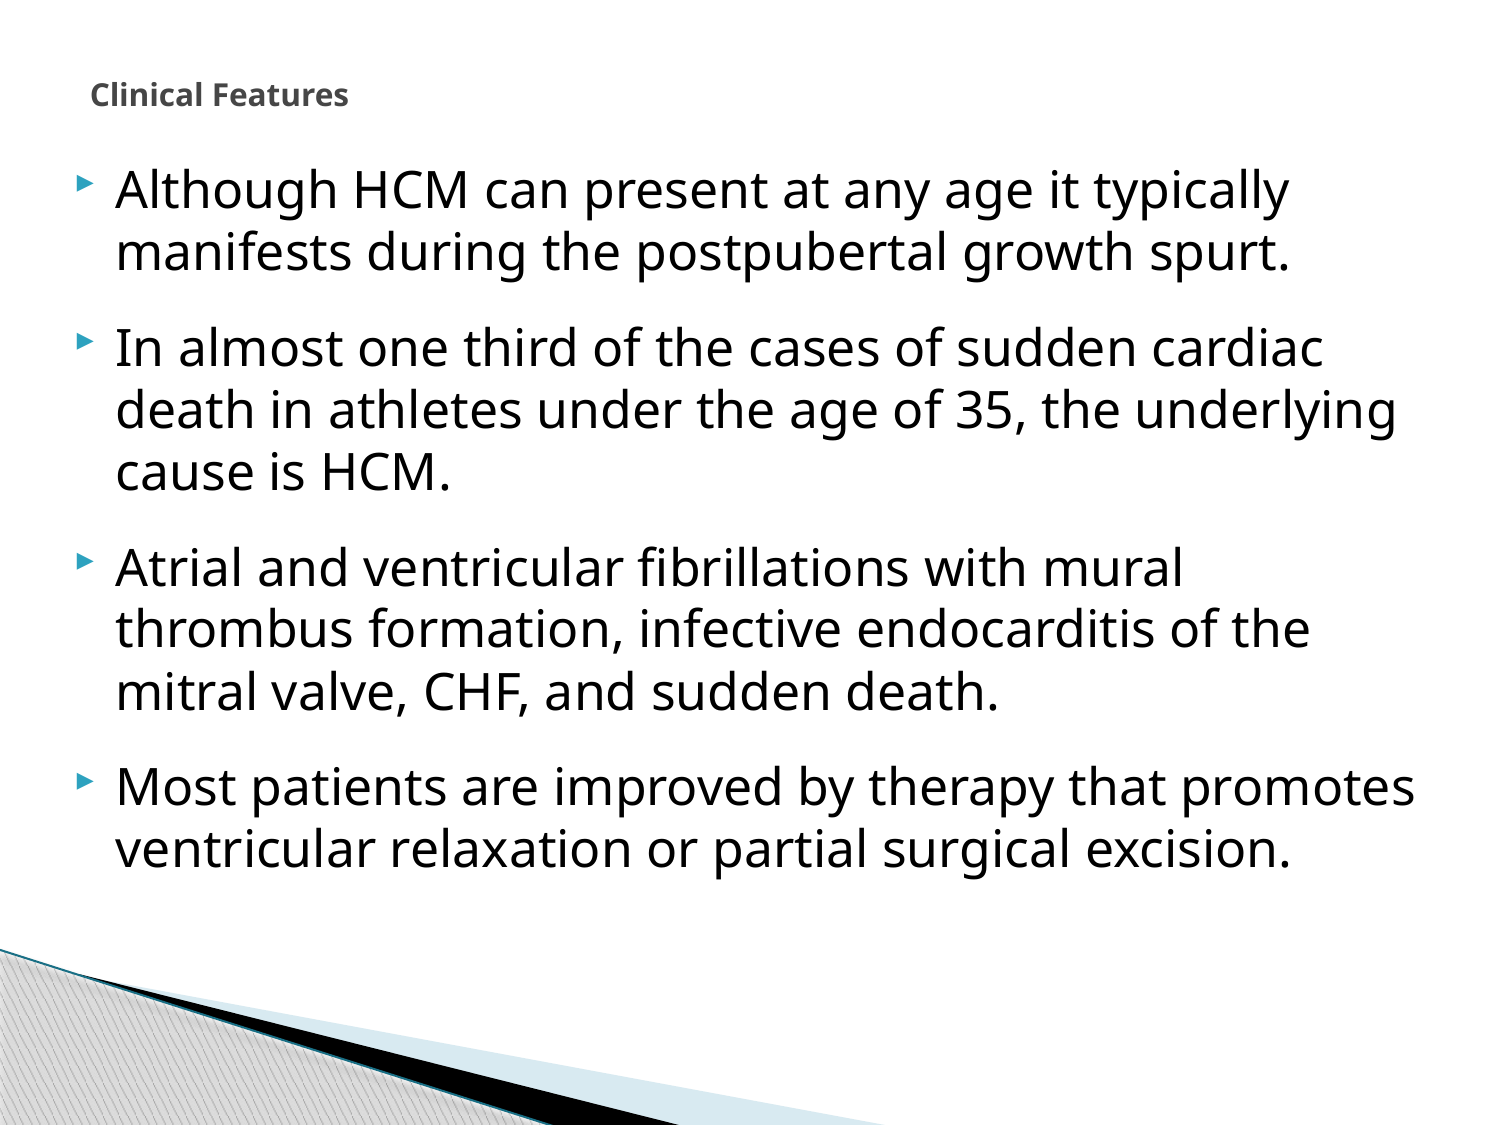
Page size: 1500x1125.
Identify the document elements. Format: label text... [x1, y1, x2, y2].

title Clinical Features [75, 66, 1425, 159]
list Although HCM can present at any age it typically manifests during the postpubertal growth spurt. In almost one third of the cases of sudden cardiac death in athletes under the age of 35, the underlying cause is HCM. Atrial and ventricular fibrillations with mural thrombus formation, infective endocarditis of the mitral valve, CHF, and sudden death. Most patients are improved by therapy that promotes ventricular relaxation or partial surgical excision. [41, 149, 1436, 941]
